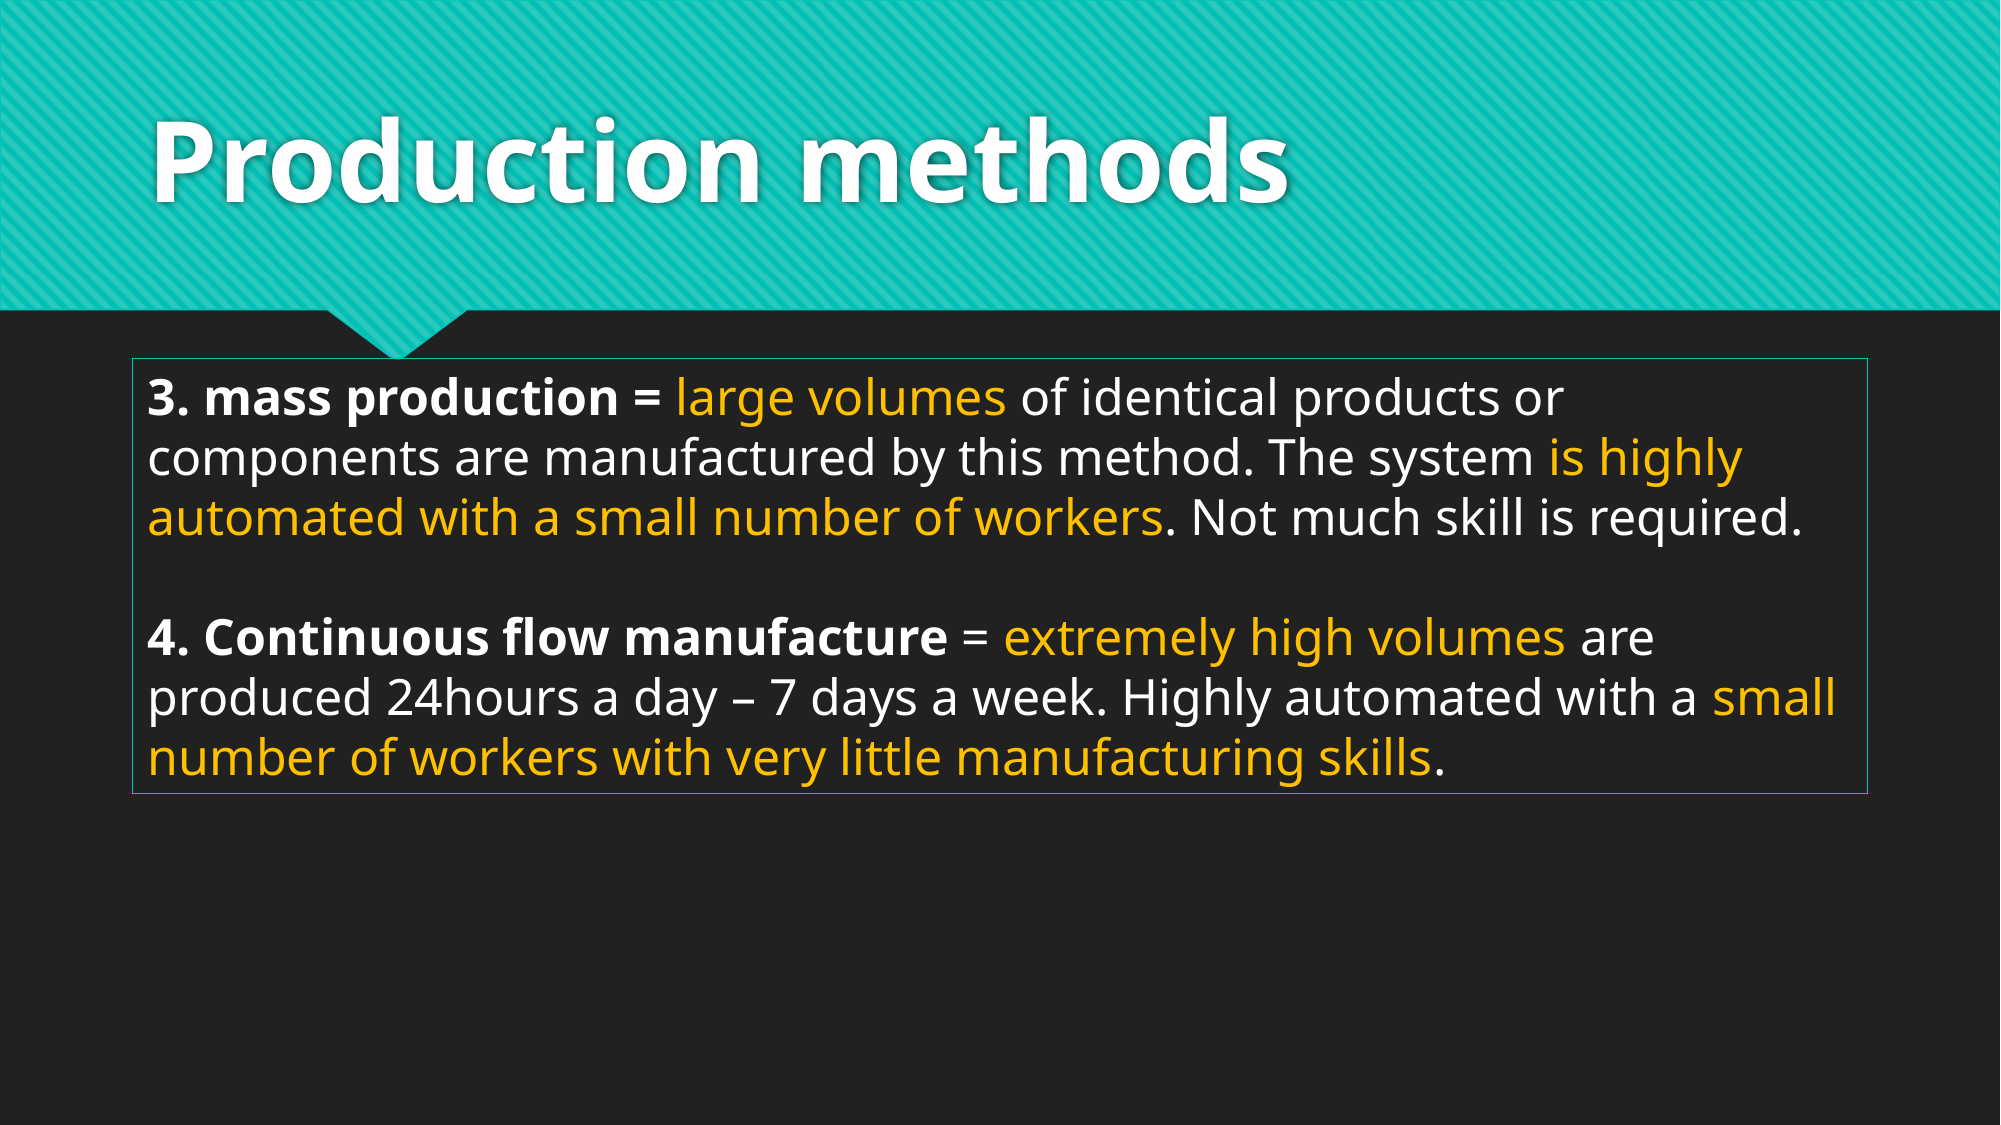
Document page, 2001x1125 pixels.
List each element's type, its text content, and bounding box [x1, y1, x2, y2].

text_box 3. mass production = large volumes of identical products or components are manufactured by this method. The system is highly automated with a small number of workers. Not much skill is required. 4. Continuous flow manufacture = extremely high volumes are produced 24hours a day – 7 days a week. Highly automated with a small number of workers with very little manufacturing skills. [132, 358, 1868, 794]
title Production methods [132, 73, 1868, 233]
